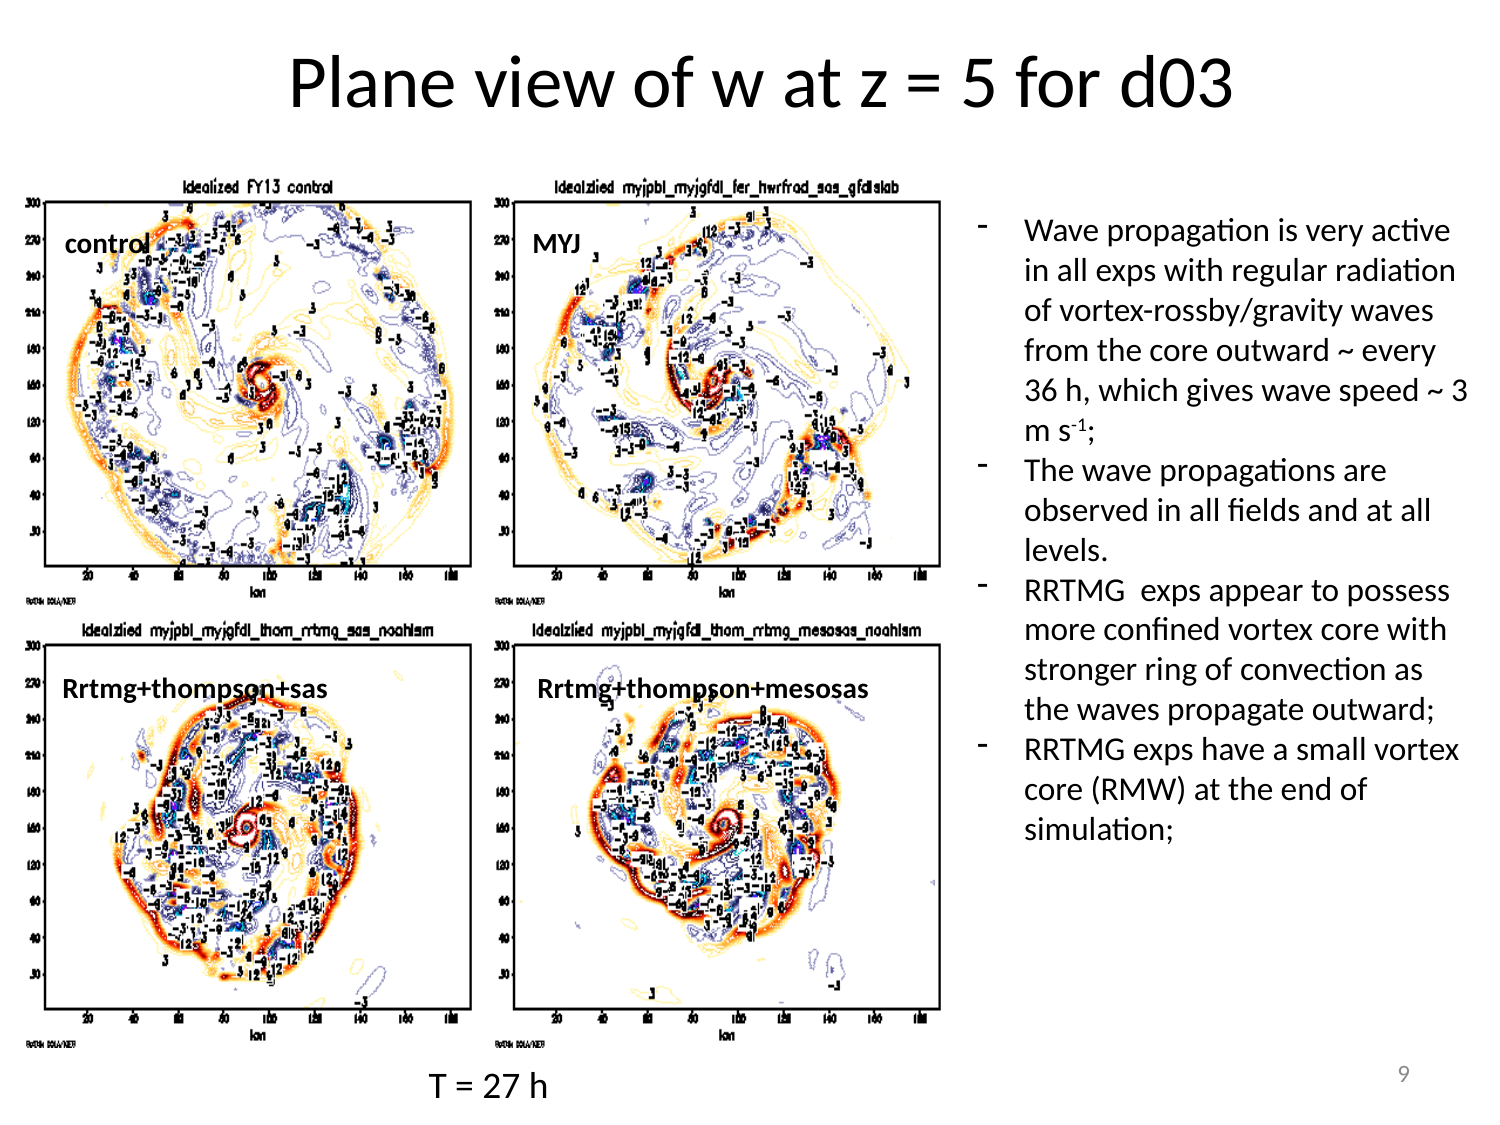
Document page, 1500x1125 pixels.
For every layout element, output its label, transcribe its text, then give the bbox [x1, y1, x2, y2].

text_box Wave propagation is very active in all exps with regular radiation of vortex-rossby/gravity waves from the core outward ~ every 36 h, which gives wave speed ~ 3 m s-1; The wave propagations are observed in all fields and at all levels. RRTMG exps appear to possess more confined vortex core with stronger ring of convection as the waves propagate outward; RRTMG exps have a small vortex core (RMW) at the end of simulation; [965, 201, 1488, 855]
slide_number 9 [1074, 1042, 1425, 1103]
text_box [24, 162, 962, 1125]
text_box Plane view of w at z = 5 for d03 [93, 24, 1431, 130]
